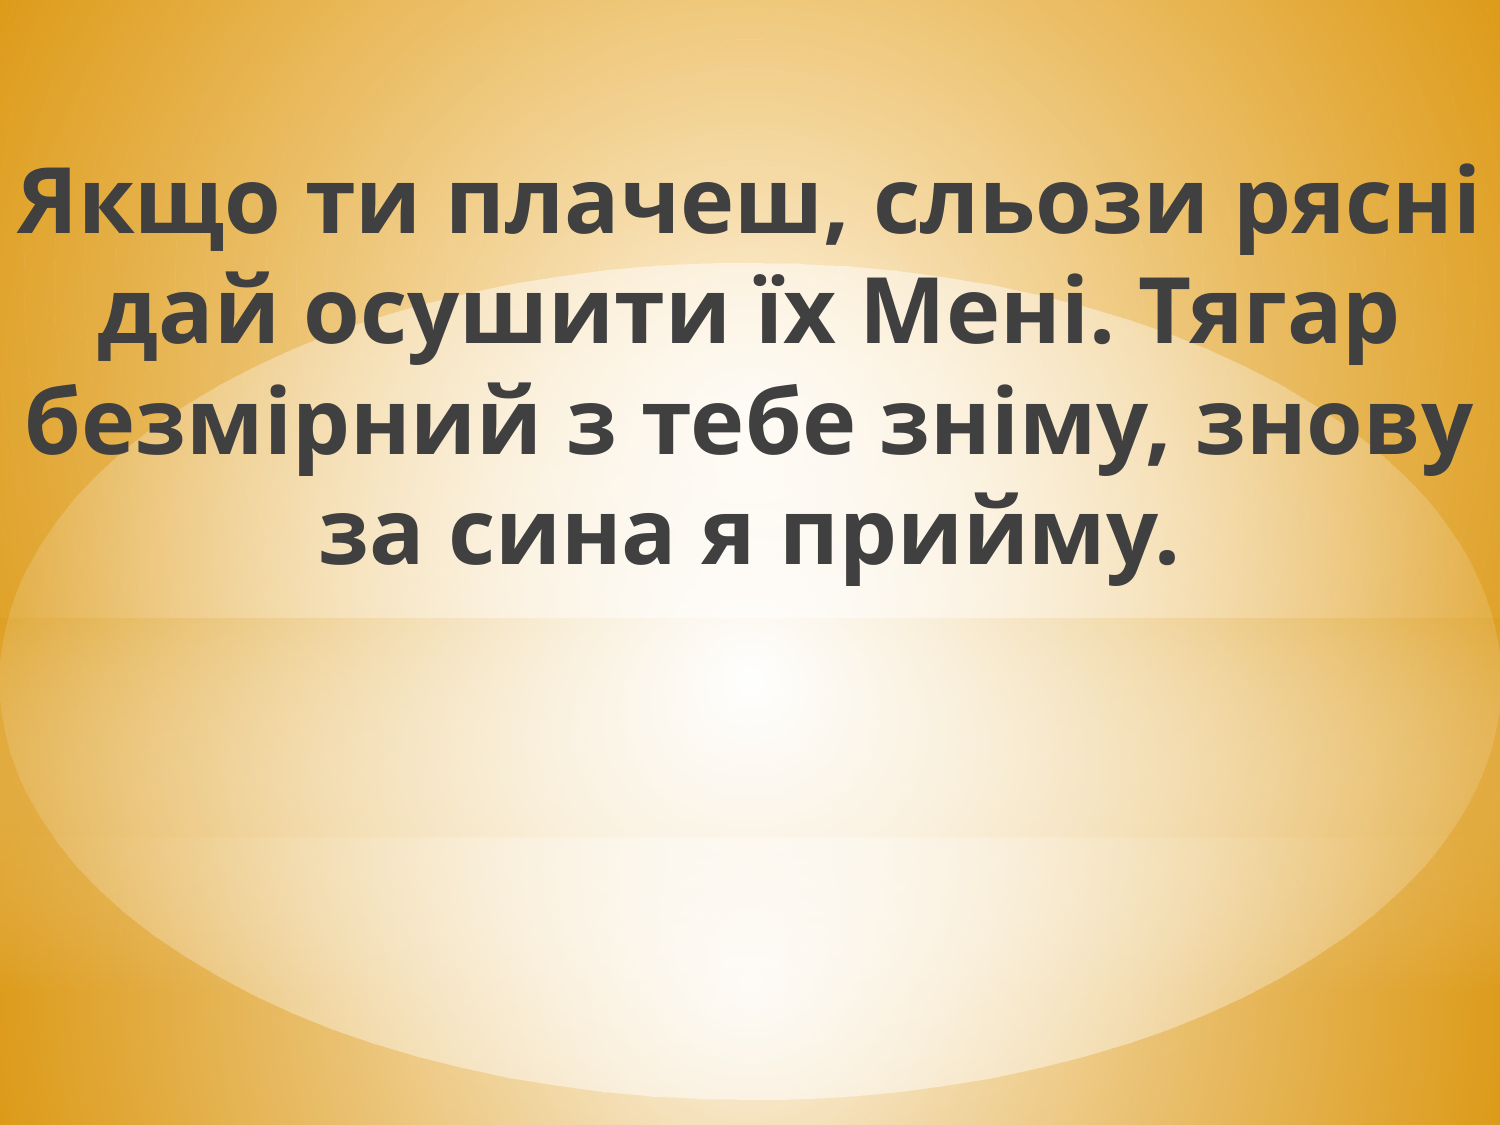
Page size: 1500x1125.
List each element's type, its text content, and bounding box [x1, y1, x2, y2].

list Якщо ти плачеш, сльози рясні дай осушити їх Мені. Тягар безмірний з тебе зніму, знову за сина я прийму. [0, 0, 1500, 1125]
